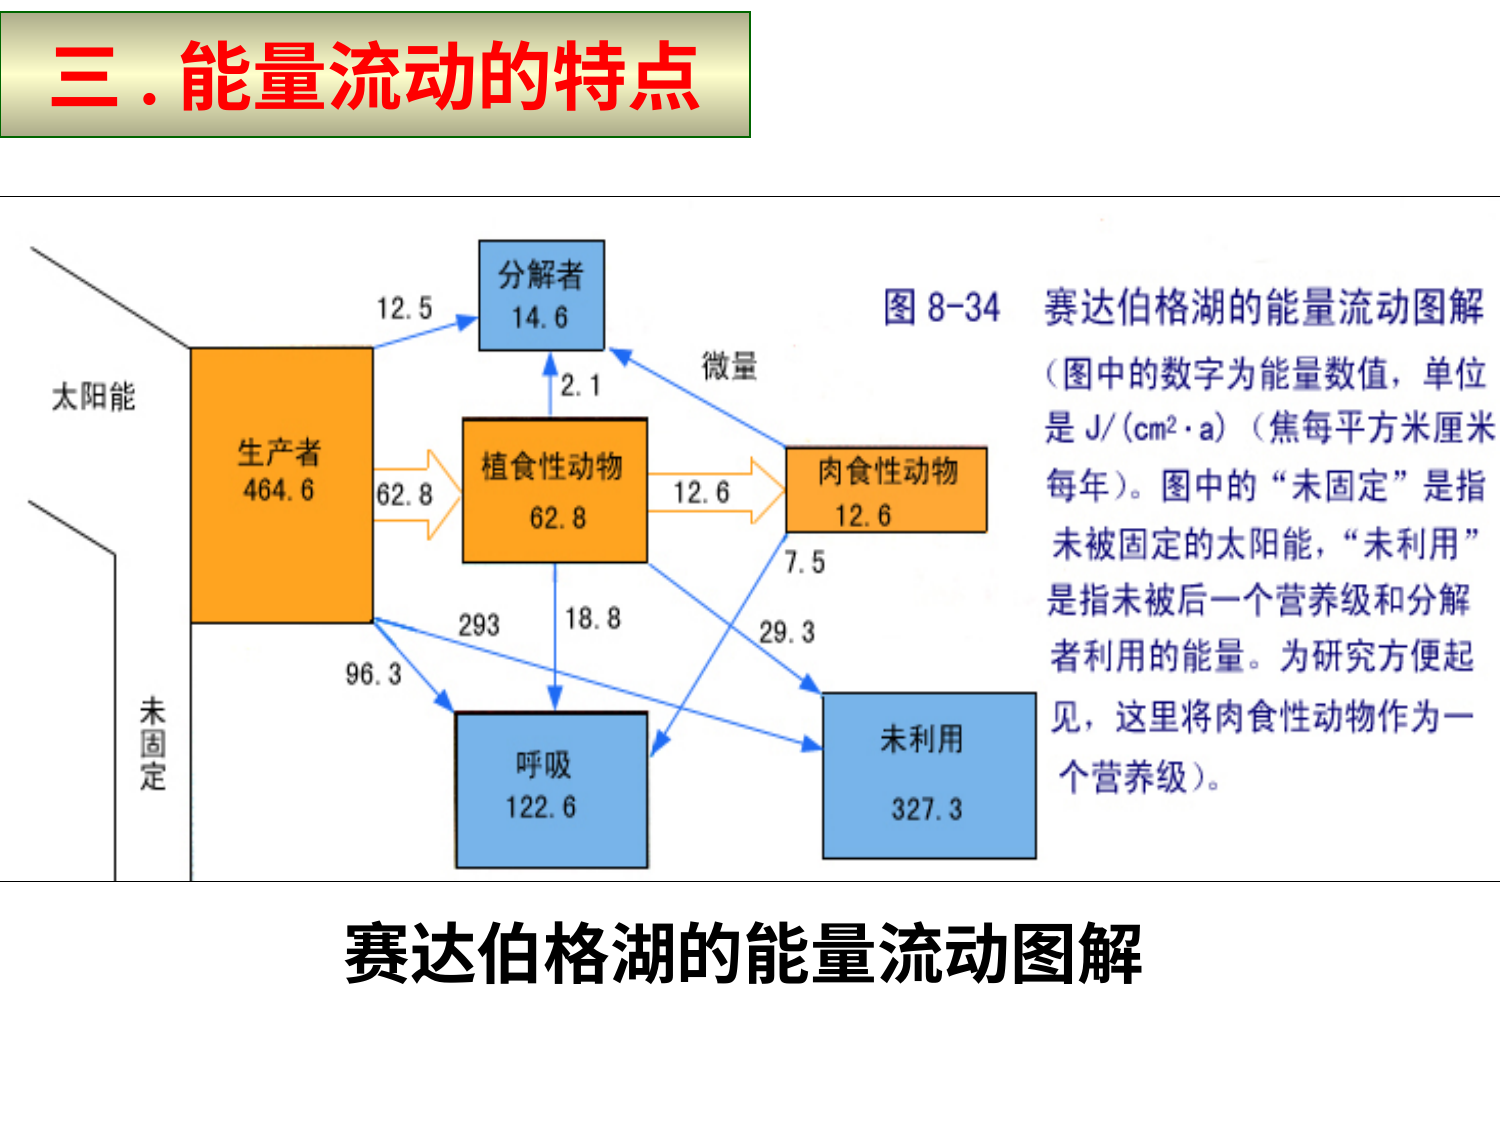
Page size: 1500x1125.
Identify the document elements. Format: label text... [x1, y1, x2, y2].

picture [0, 196, 1500, 882]
title 三.能量流动的特点 [0, 11, 750, 138]
text_box 赛达伯格湖的能量流动图解 [328, 904, 1160, 1000]
